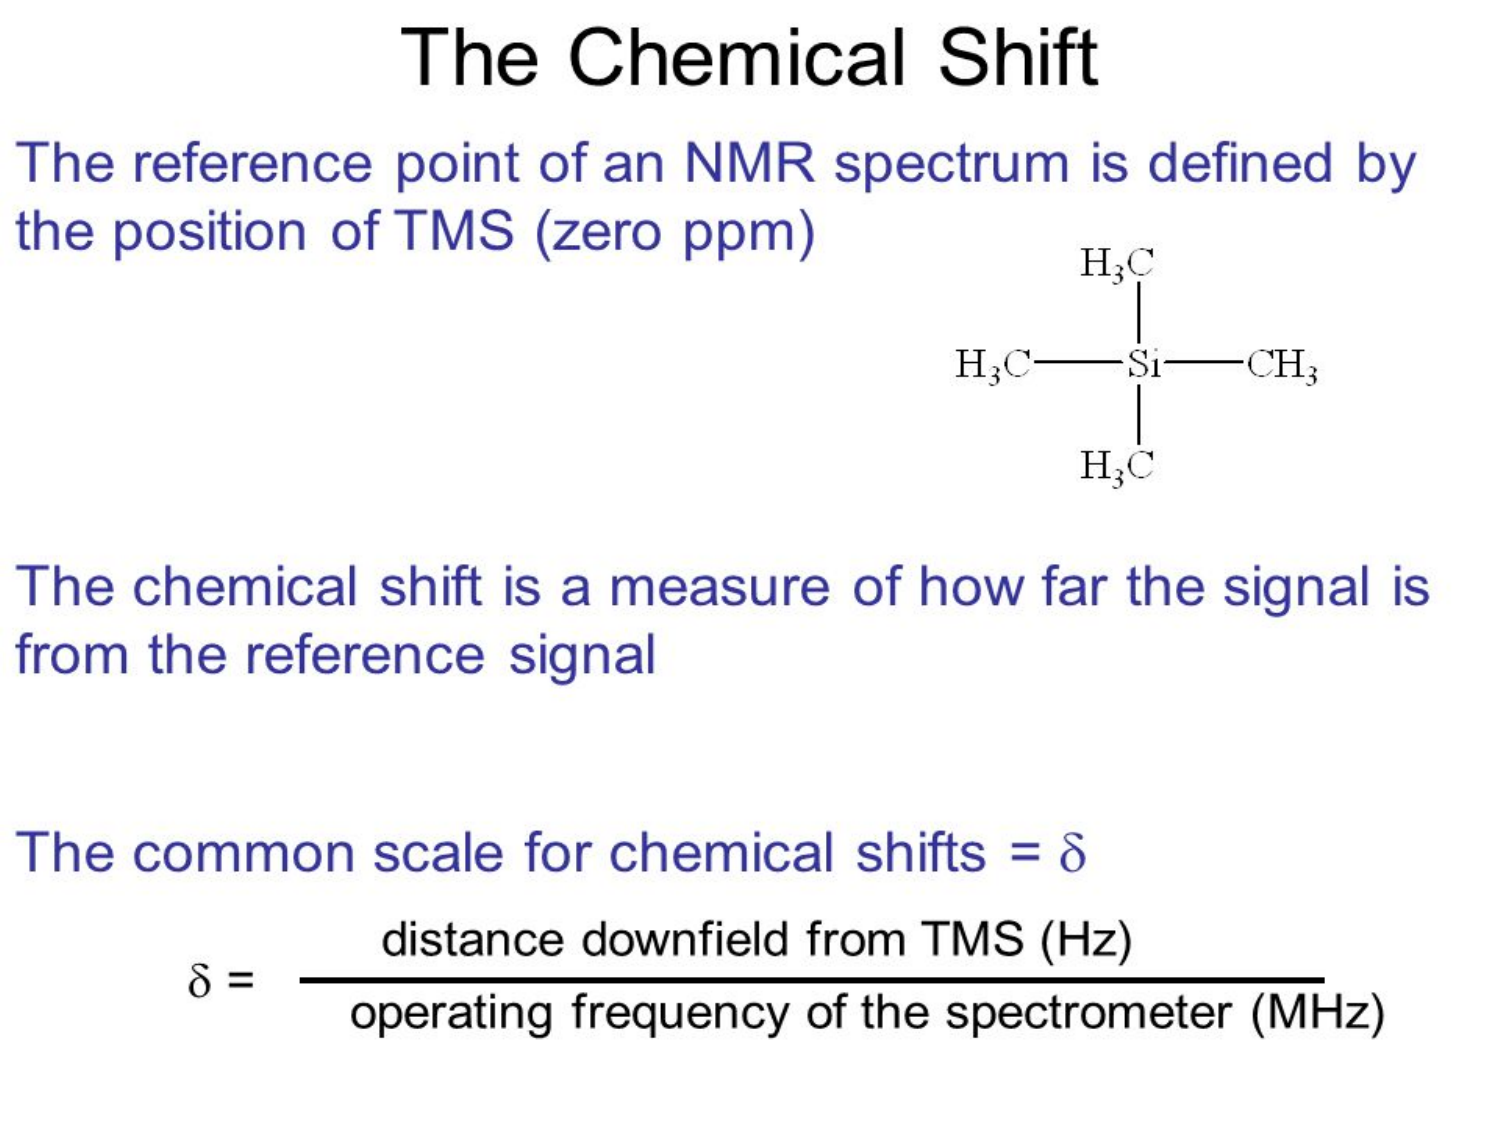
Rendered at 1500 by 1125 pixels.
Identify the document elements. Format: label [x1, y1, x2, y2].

list [0, 0, 1500, 1088]
